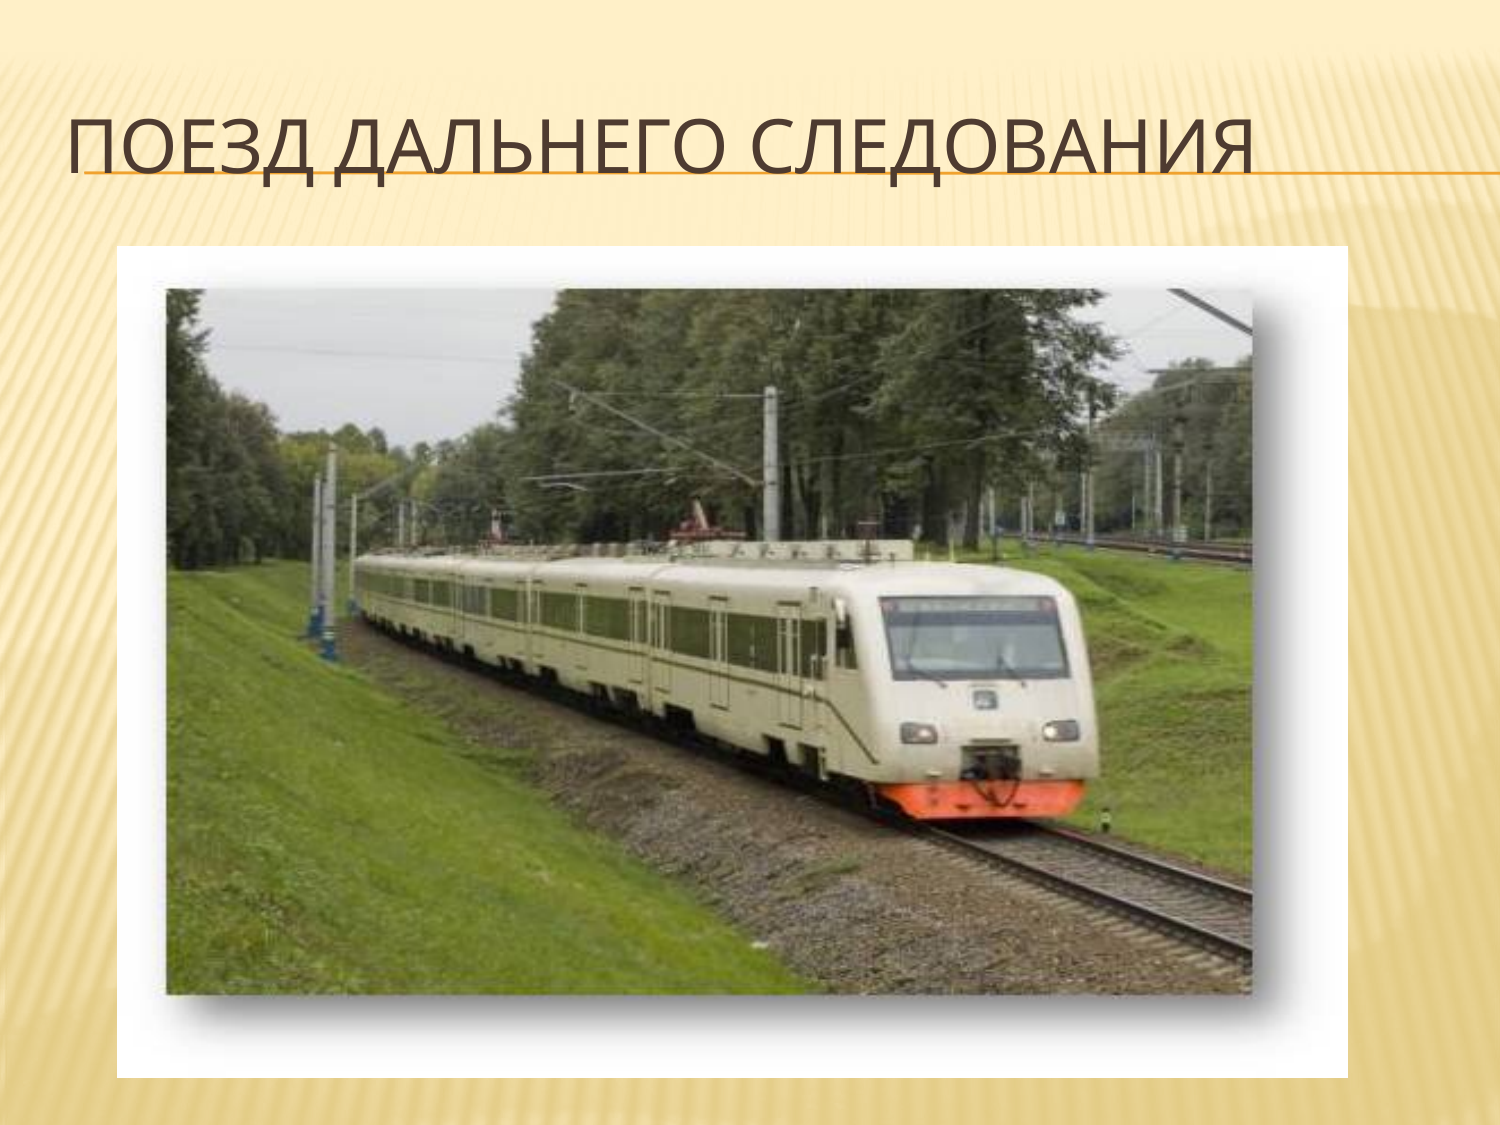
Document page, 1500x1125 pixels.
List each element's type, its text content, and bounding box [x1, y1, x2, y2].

title Поезд дальнего следования [50, 75, 1475, 213]
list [116, 245, 1348, 1079]
